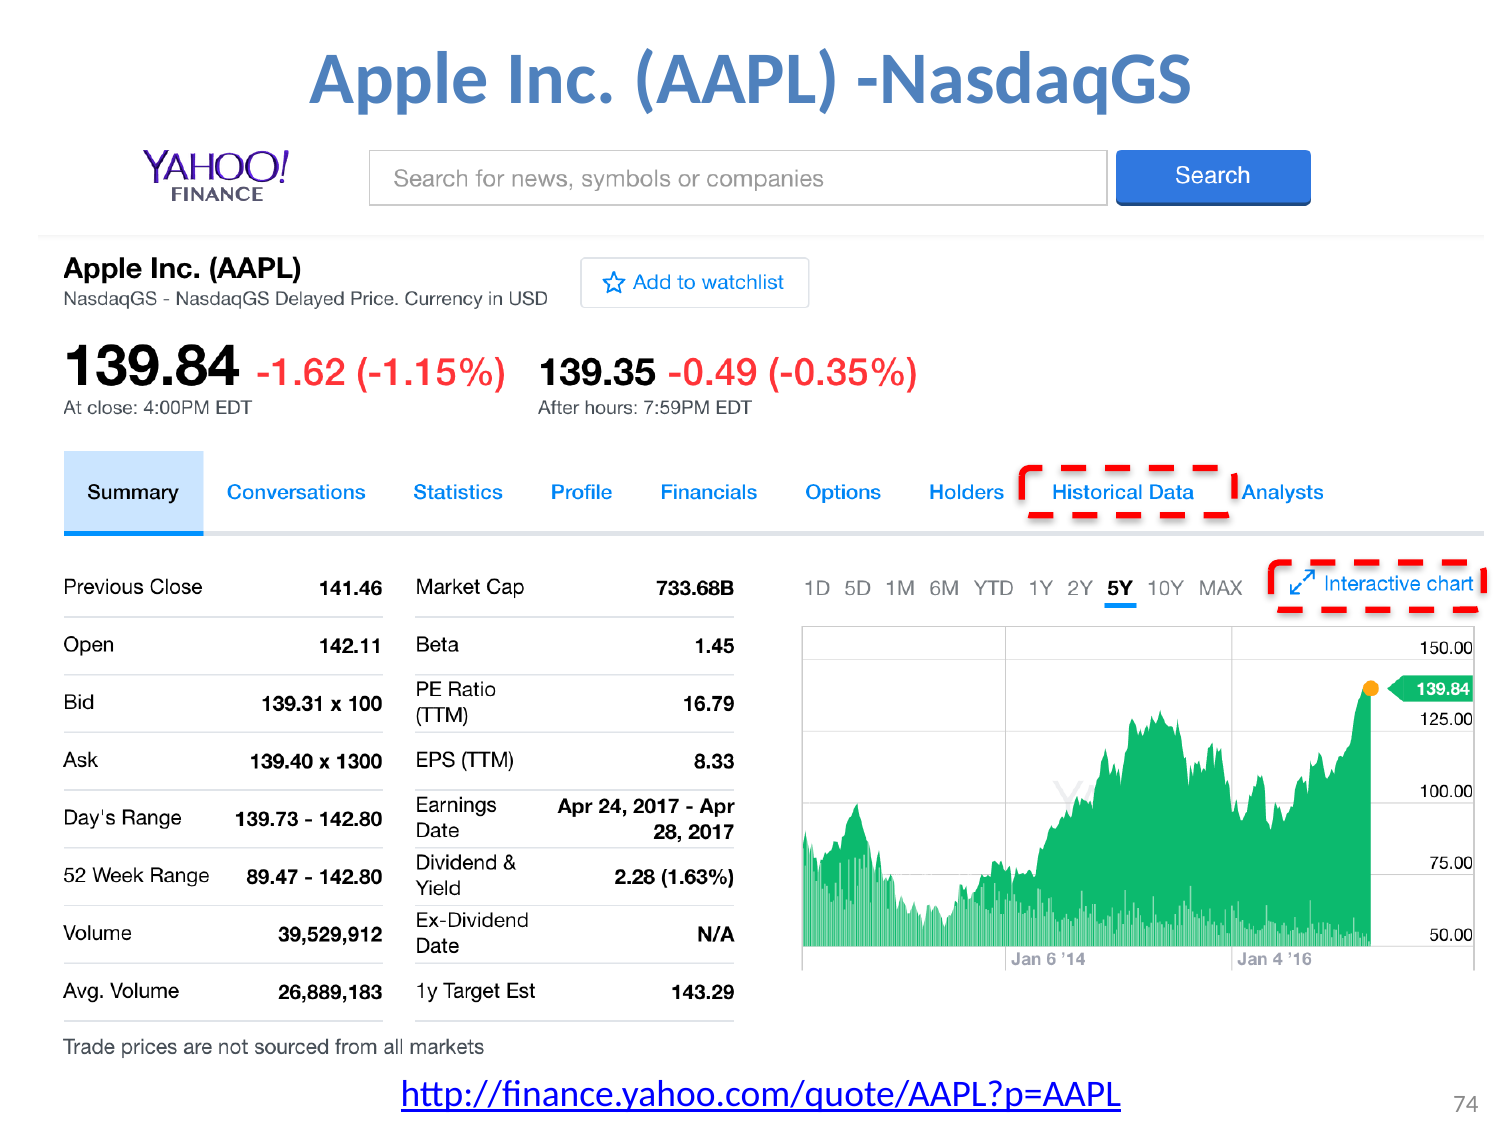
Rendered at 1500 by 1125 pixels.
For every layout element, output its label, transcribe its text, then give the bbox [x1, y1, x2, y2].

slide_number 74 [1399, 1083, 1494, 1122]
picture [38, 129, 1484, 1063]
text_box http://finance.yahoo.com/quote/AAPL?p=AAPL [319, 1070, 1203, 1122]
title Apple Inc. (AAPL) -NasdaqGS [76, 21, 1427, 126]
